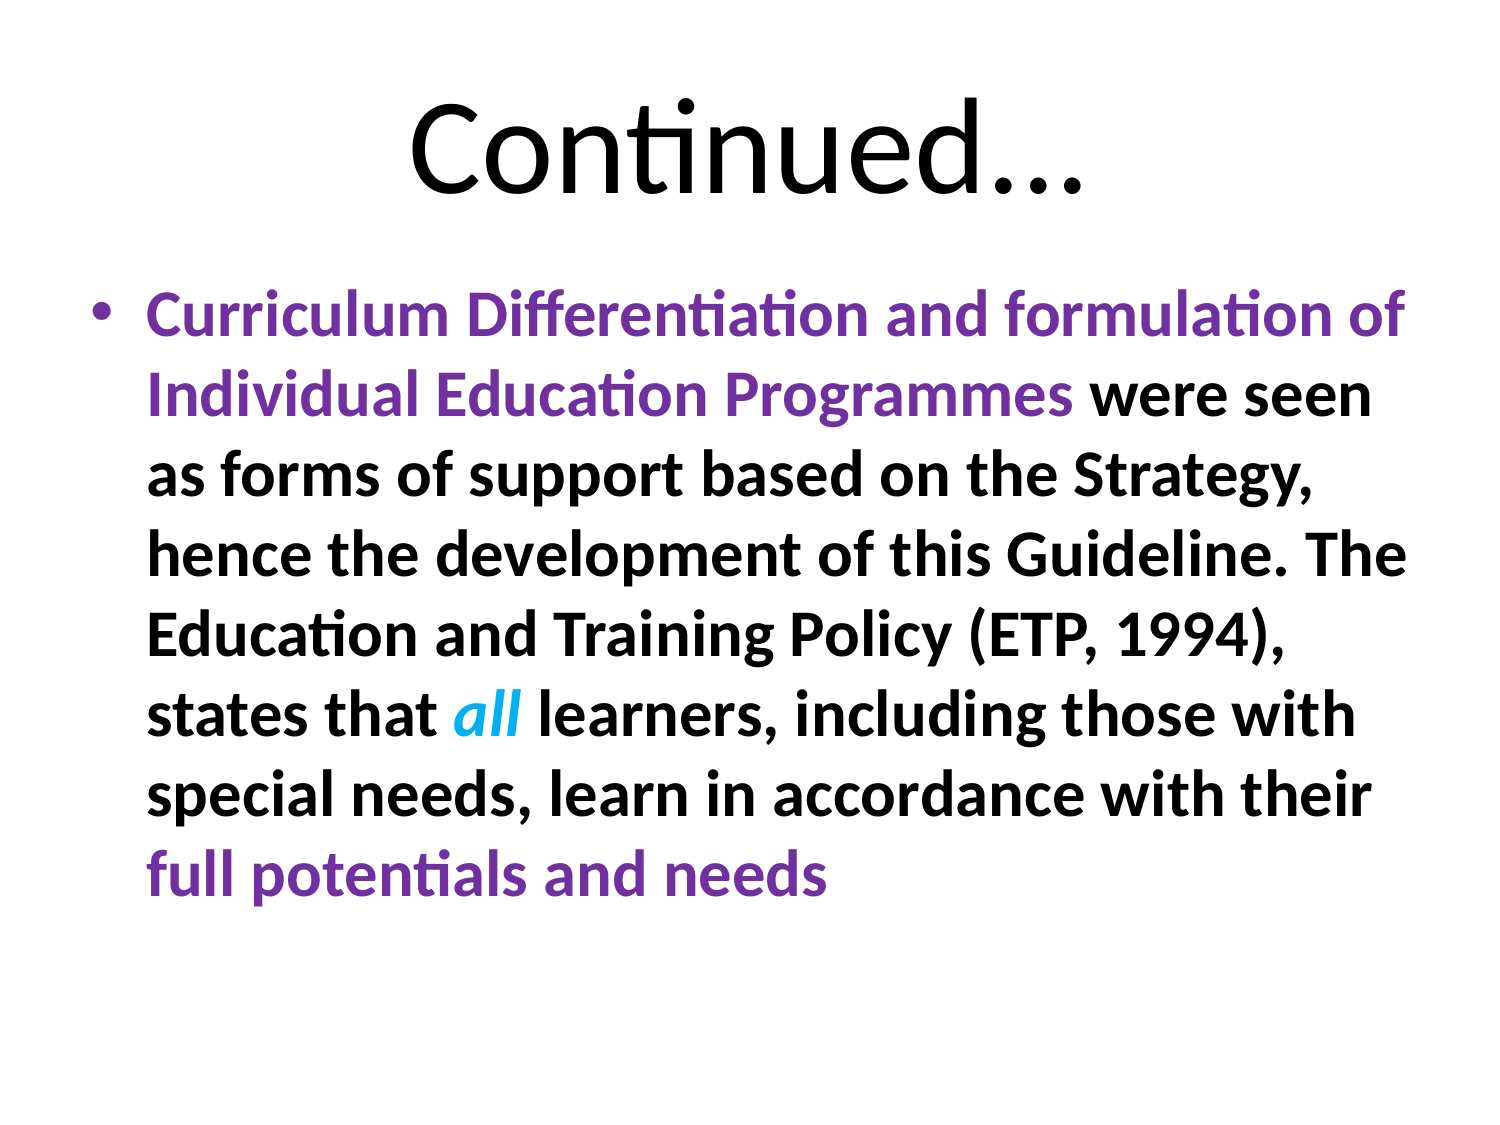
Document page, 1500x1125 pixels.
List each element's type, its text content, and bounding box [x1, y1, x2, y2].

list Curriculum Differentiation and formulation of Individual Education Programmes were seen as forms of support based on the Strategy, hence the development of this Guideline. The Education and Training Policy (ETP, 1994), states that all learners, including those with special needs, learn in accordance with their full potentials and needs [75, 262, 1425, 1005]
title Continued... [75, 45, 1425, 233]
